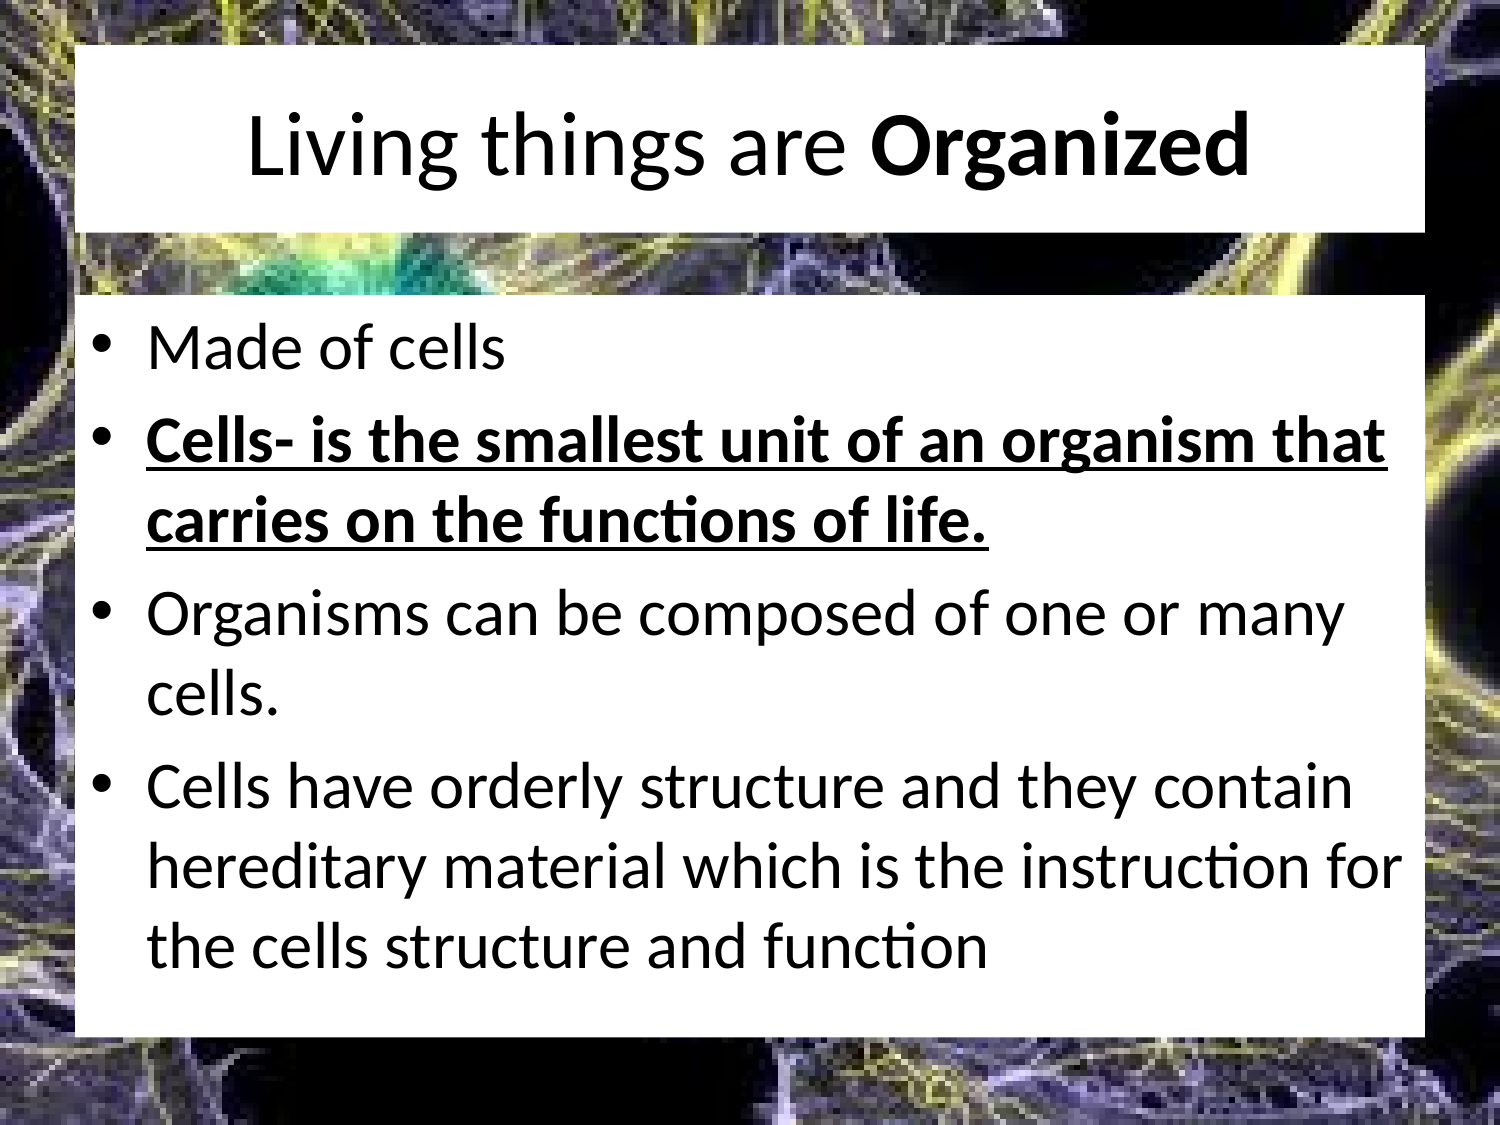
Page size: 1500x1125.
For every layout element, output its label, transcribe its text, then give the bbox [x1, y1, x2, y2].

list Made of cells Cells- is the smallest unit of an organism that carries on the functions of life. Organisms can be composed of one or many cells. Cells have orderly structure and they contain hereditary material which is the instruction for the cells structure and function [75, 295, 1425, 1038]
title Living things are Organized [75, 45, 1425, 233]
picture [0, 0, 1500, 1125]
